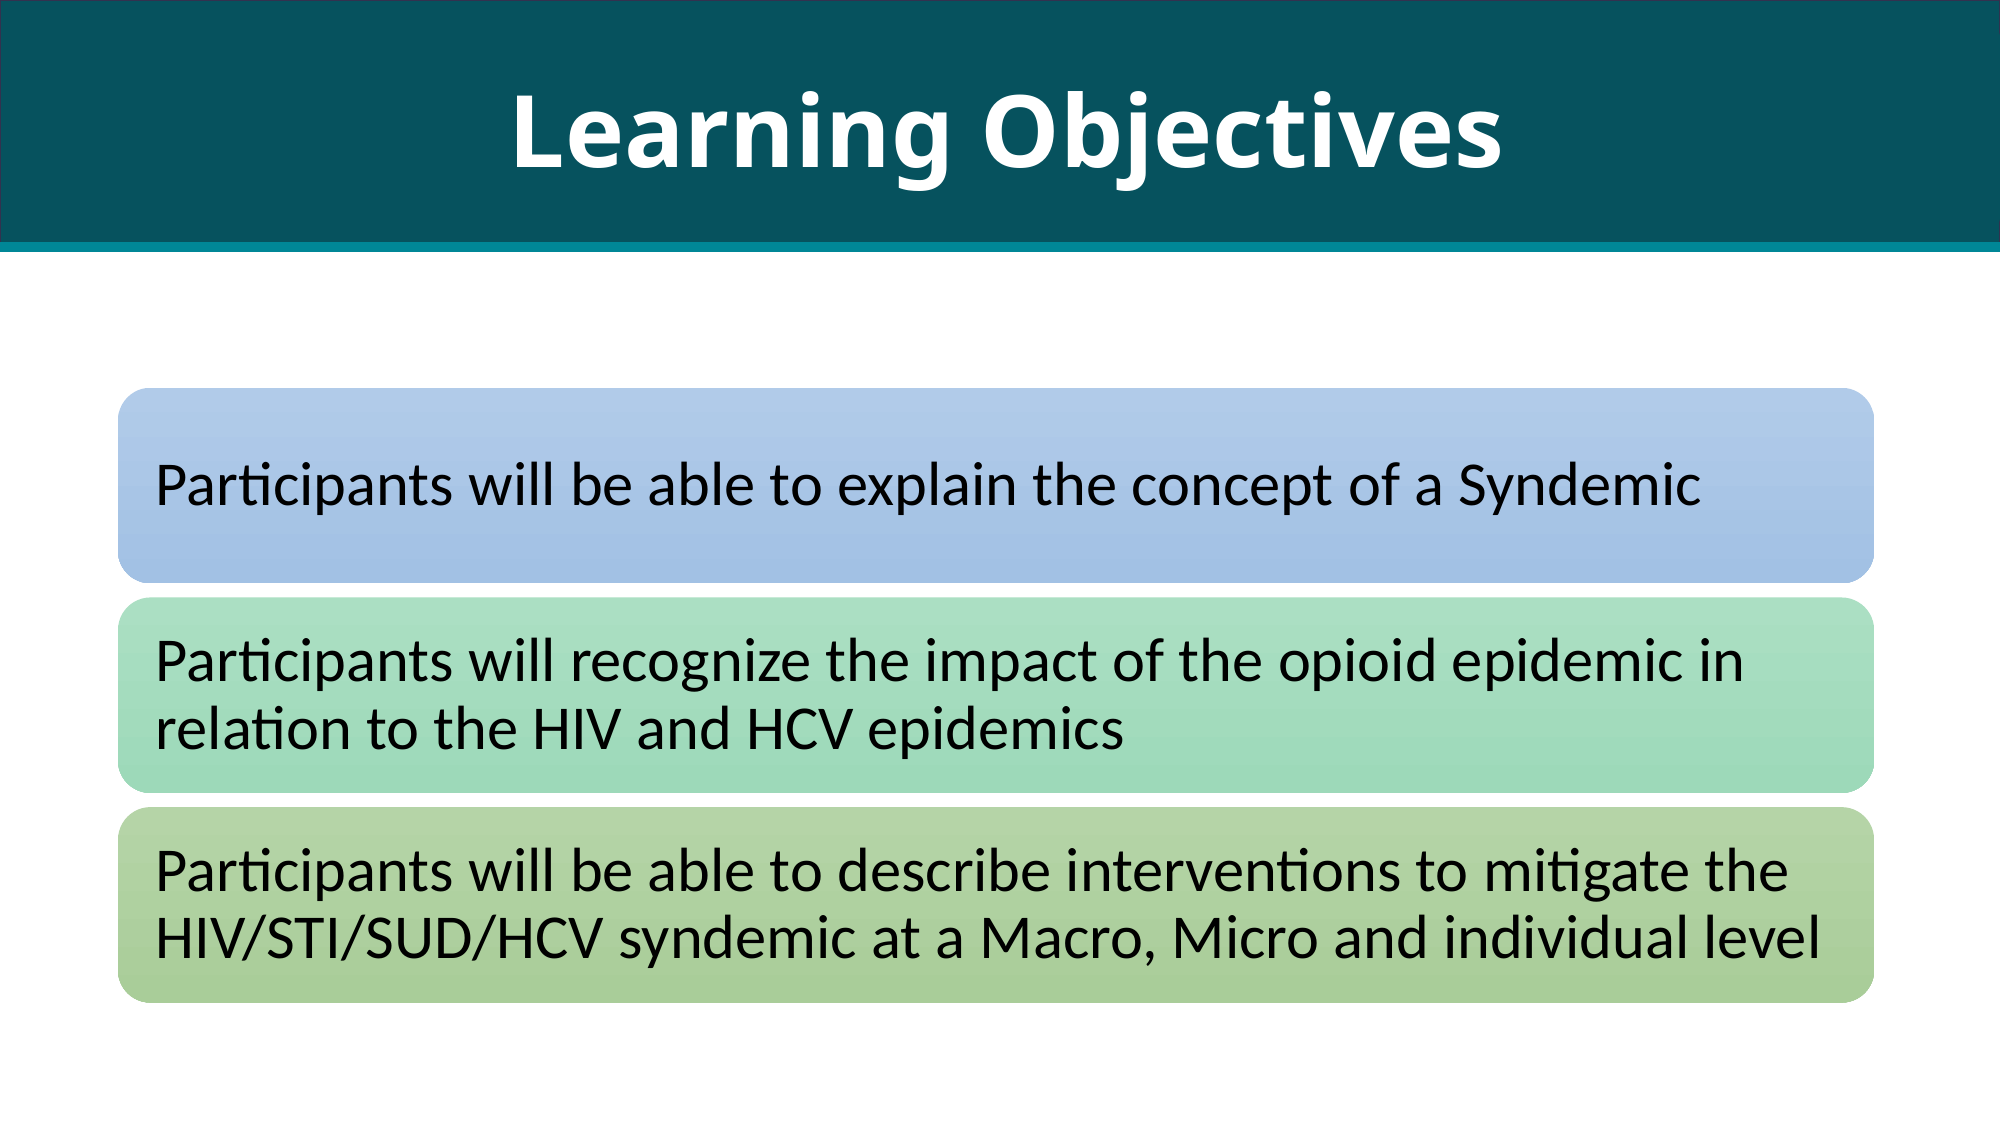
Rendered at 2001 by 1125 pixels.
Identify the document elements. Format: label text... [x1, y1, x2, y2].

text_box [0, 0, 2000, 242]
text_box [117, 334, 1875, 1056]
text_box Learning Objectives [12, 2, 2000, 242]
text_box [0, 242, 2000, 252]
